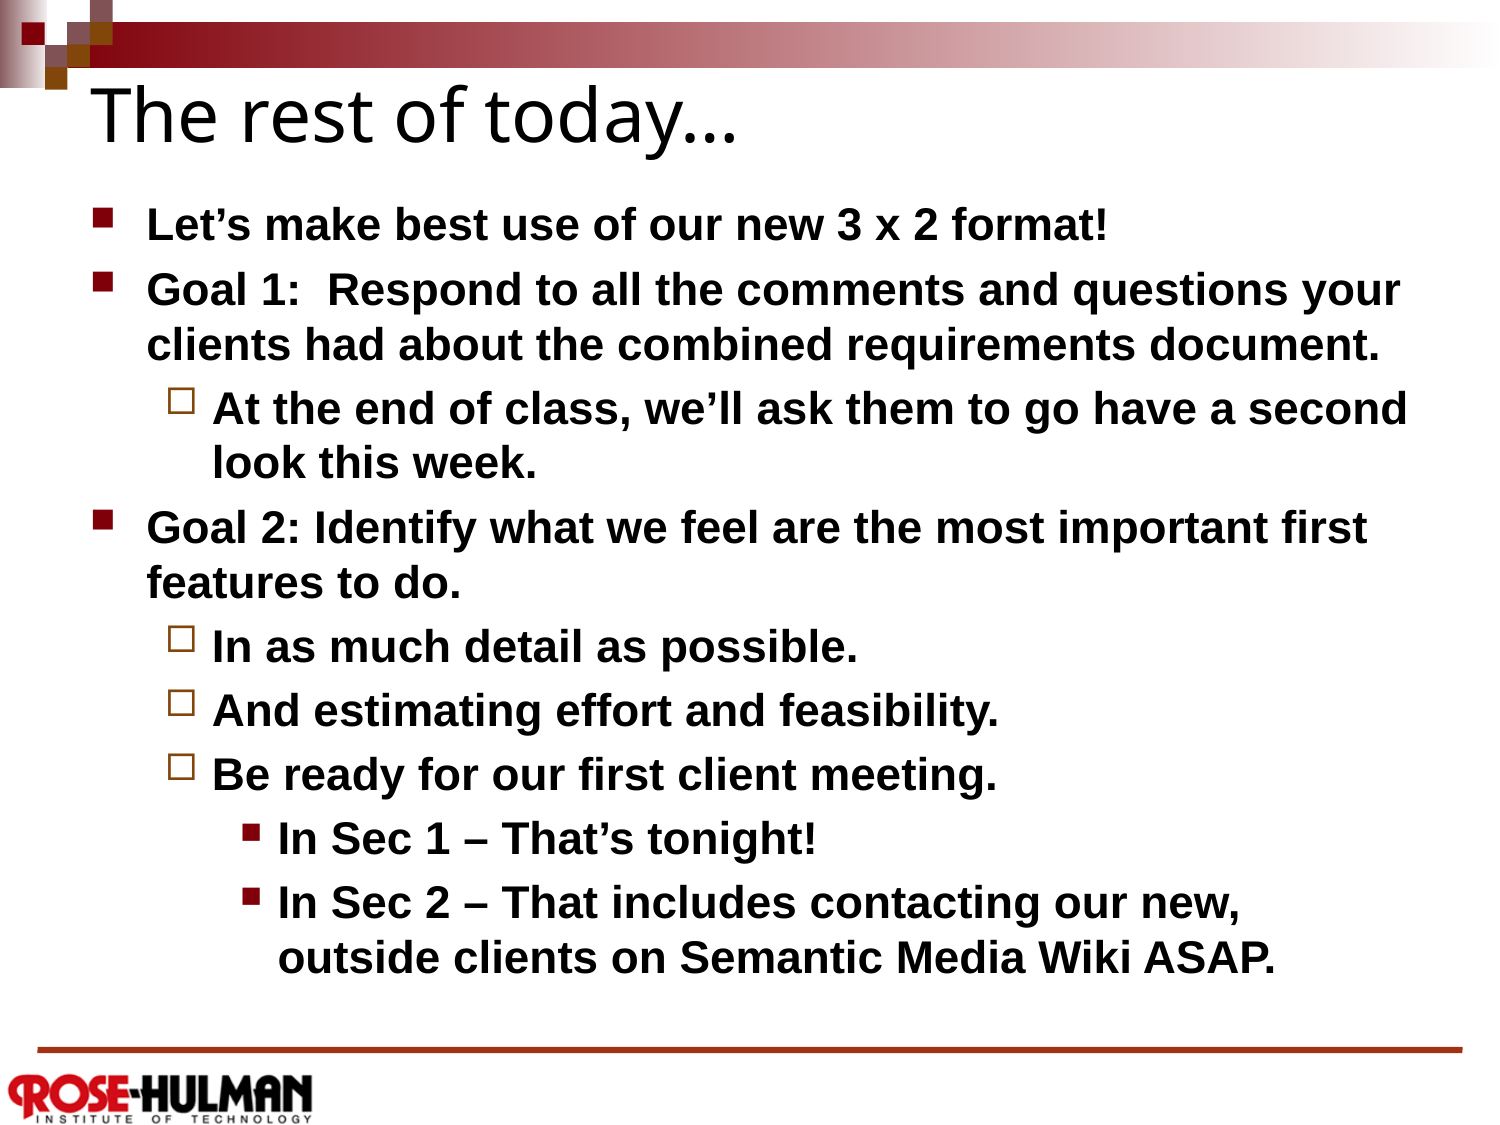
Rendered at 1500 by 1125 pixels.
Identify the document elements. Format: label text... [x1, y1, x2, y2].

list Let’s make best use of our new 3 x 2 format! Goal 1: Respond to all the comments and questions your clients had about the combined requirements document. At the end of class, we’ll ask them to go have a second look this week. Goal 2: Identify what we feel are the most important first features to do. In as much detail as possible. And estimating effort and feasibility. Be ready for our first client meeting. In Sec 1 – That’s tonight! In Sec 2 – That includes contacting our new, outside clients on Semantic Media Wiki ASAP. [74, 187, 1426, 1076]
title The rest of today… [74, 62, 1426, 163]
picture [0, 1071, 325, 1125]
